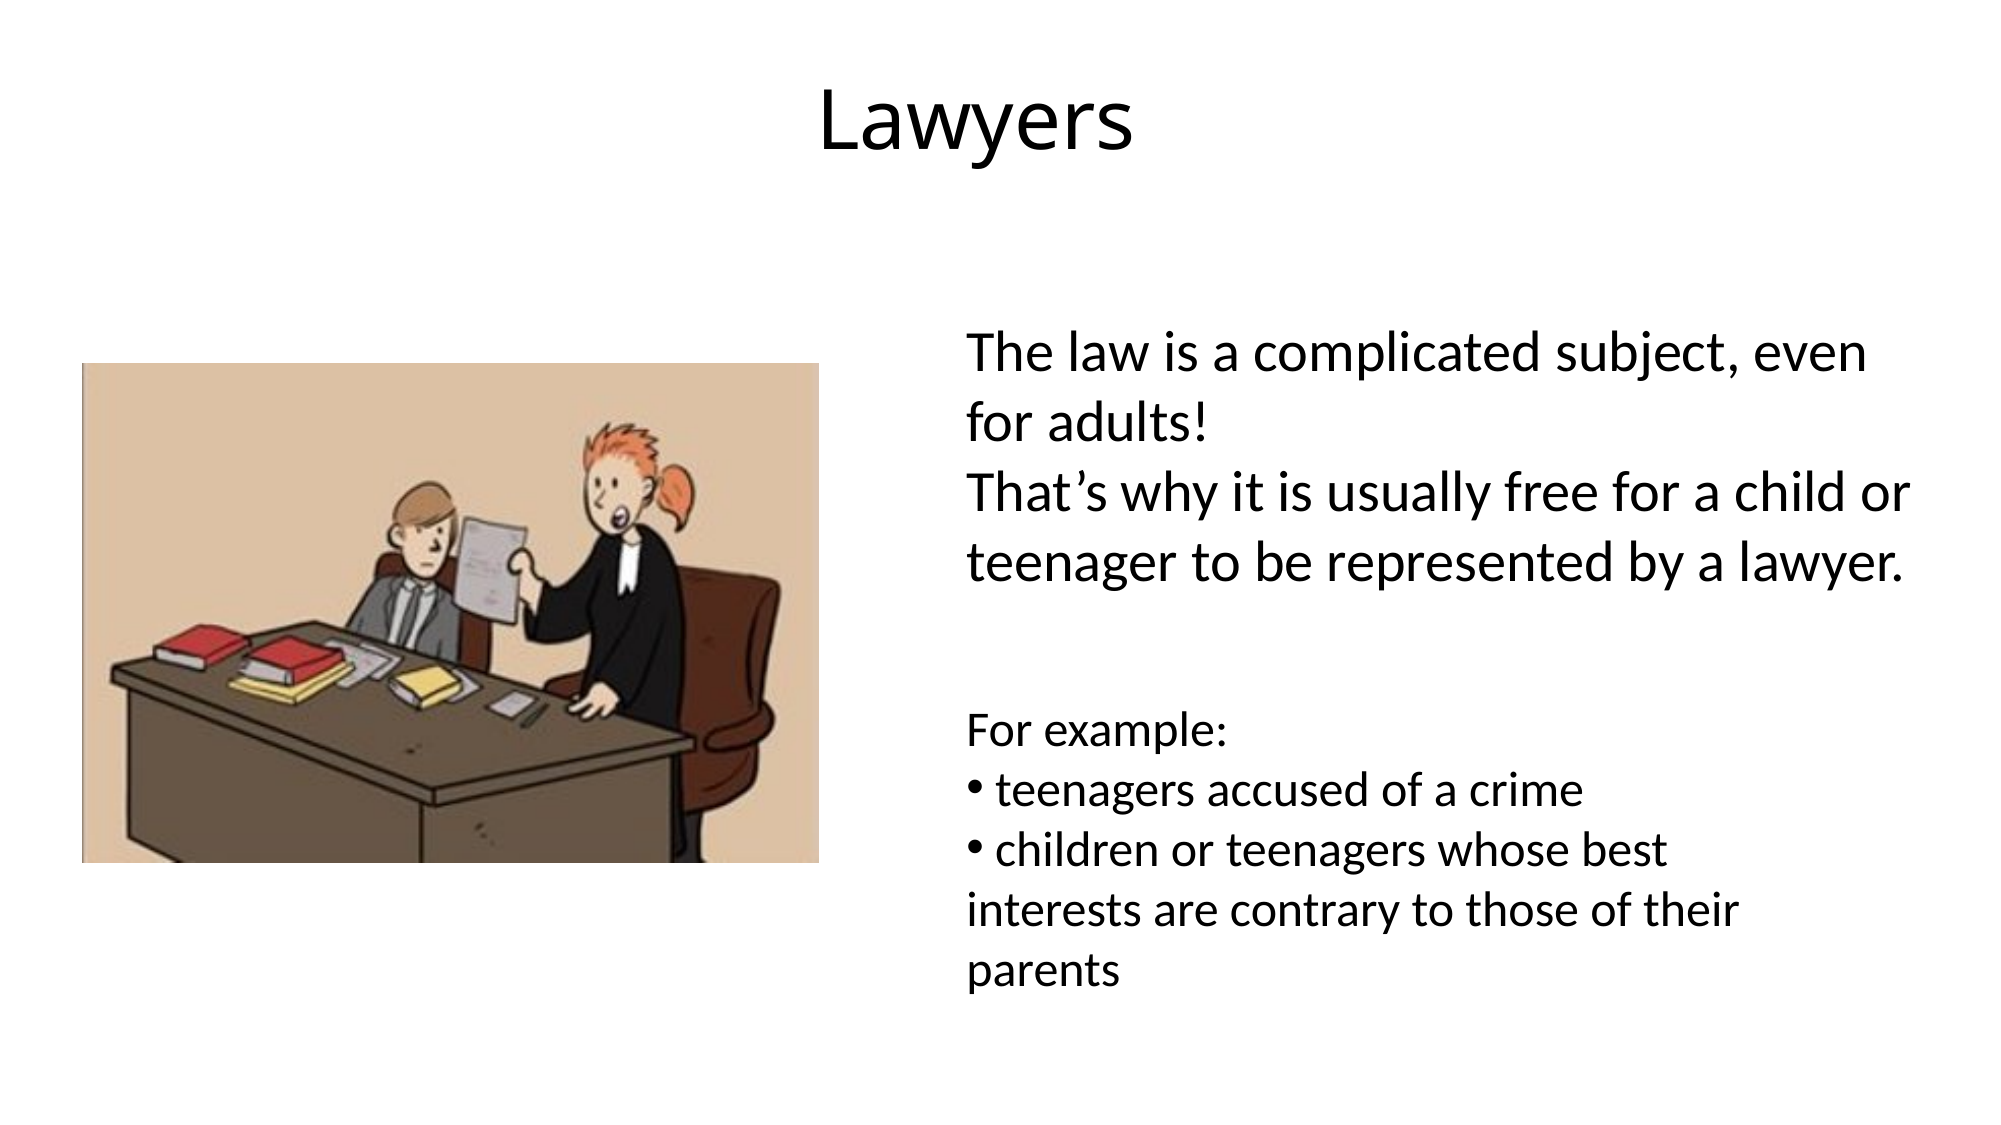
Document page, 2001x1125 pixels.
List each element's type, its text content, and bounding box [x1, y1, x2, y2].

text_box For example:​​​ teenagers accused of a crime​ children or teenagers whose best interests are contrary to those of their parents​ [951, 689, 1794, 1005]
picture [82, 363, 819, 863]
title Lawyers [121, 77, 1831, 182]
text_box The law is a complicated subject, even for adults!​ That’s why it is usually free for a child or teenager to be represented by a lawyer.​ ​ [951, 306, 1952, 651]
